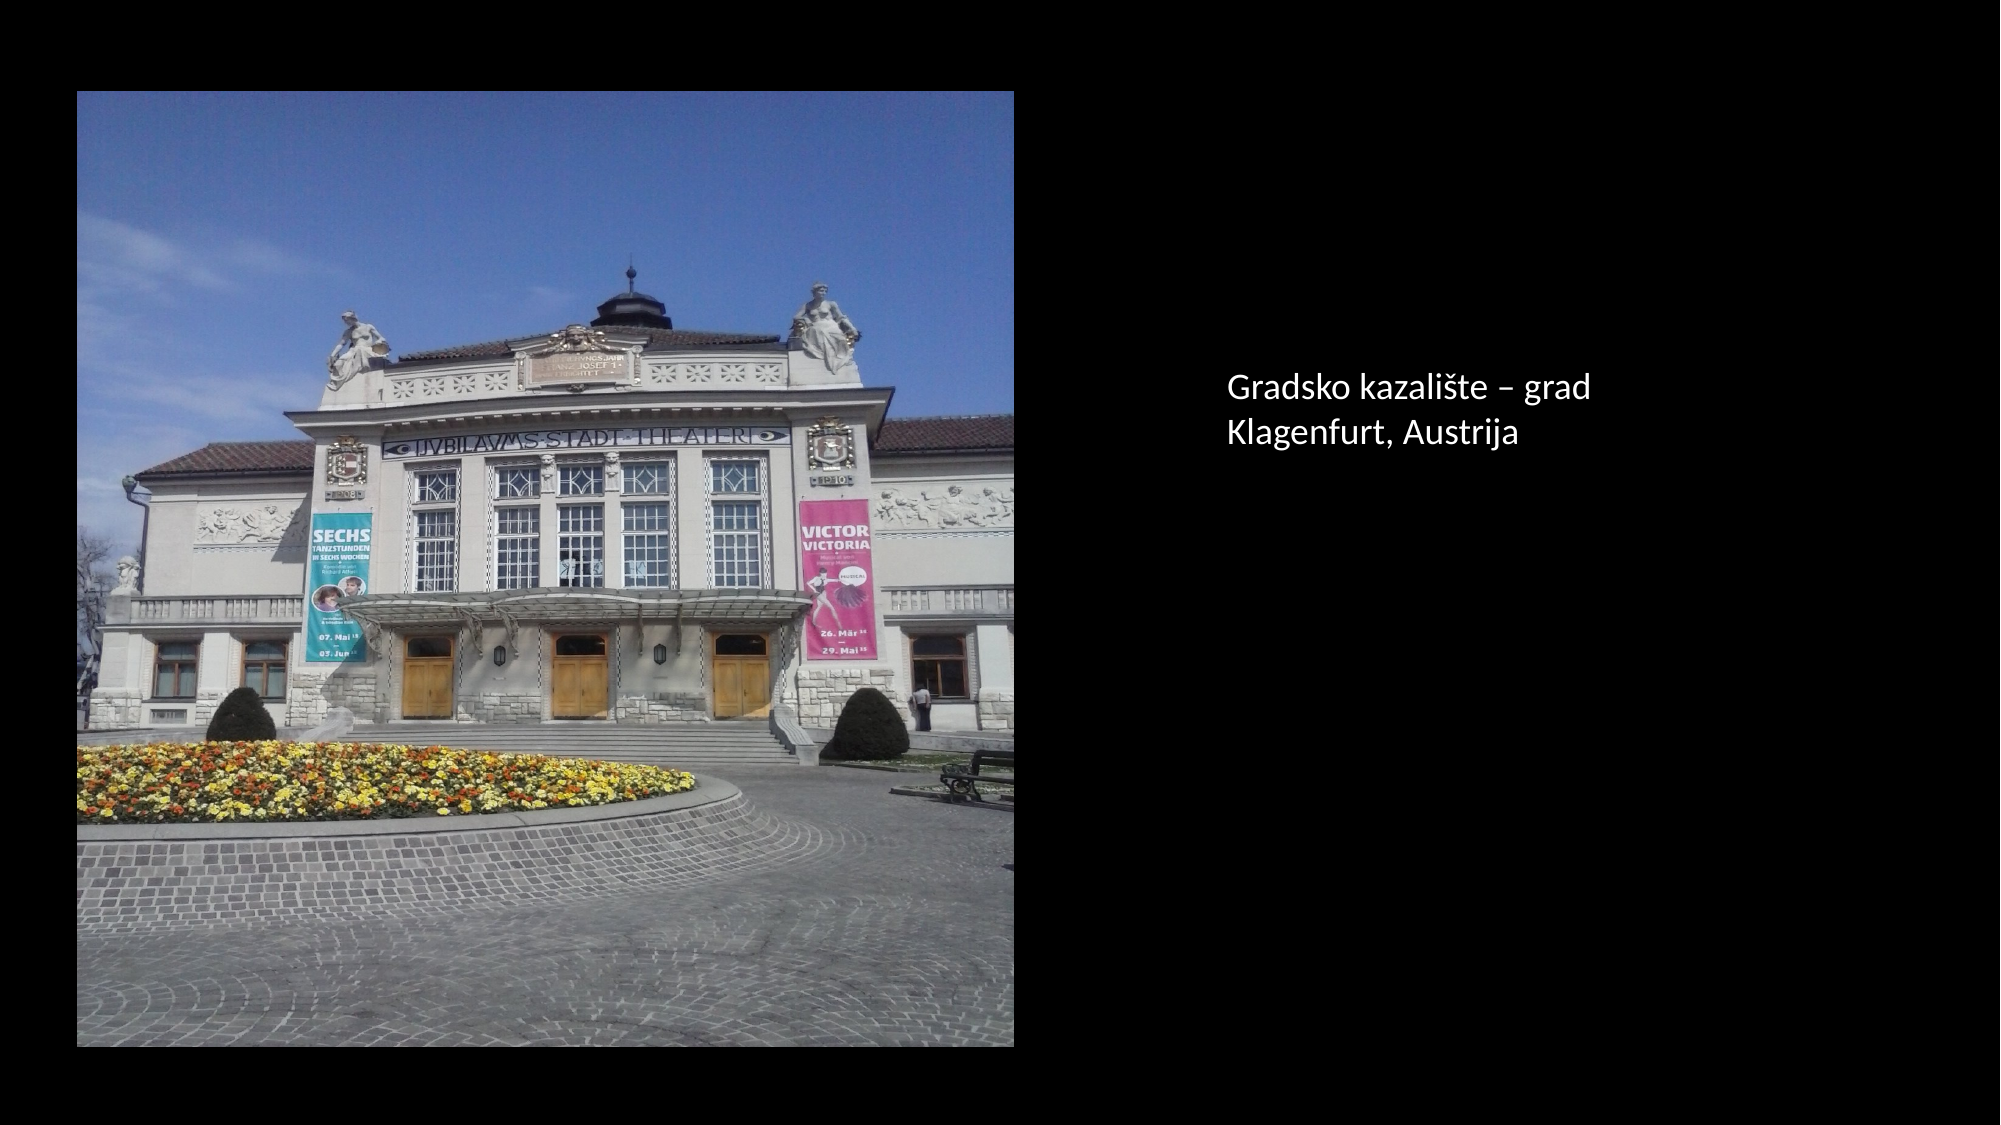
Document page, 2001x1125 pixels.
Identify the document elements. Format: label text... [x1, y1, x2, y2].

picture [77, 91, 1014, 1047]
text_box Gradsko kazalište – grad Klagenfurt, Austrija [1212, 355, 1647, 505]
